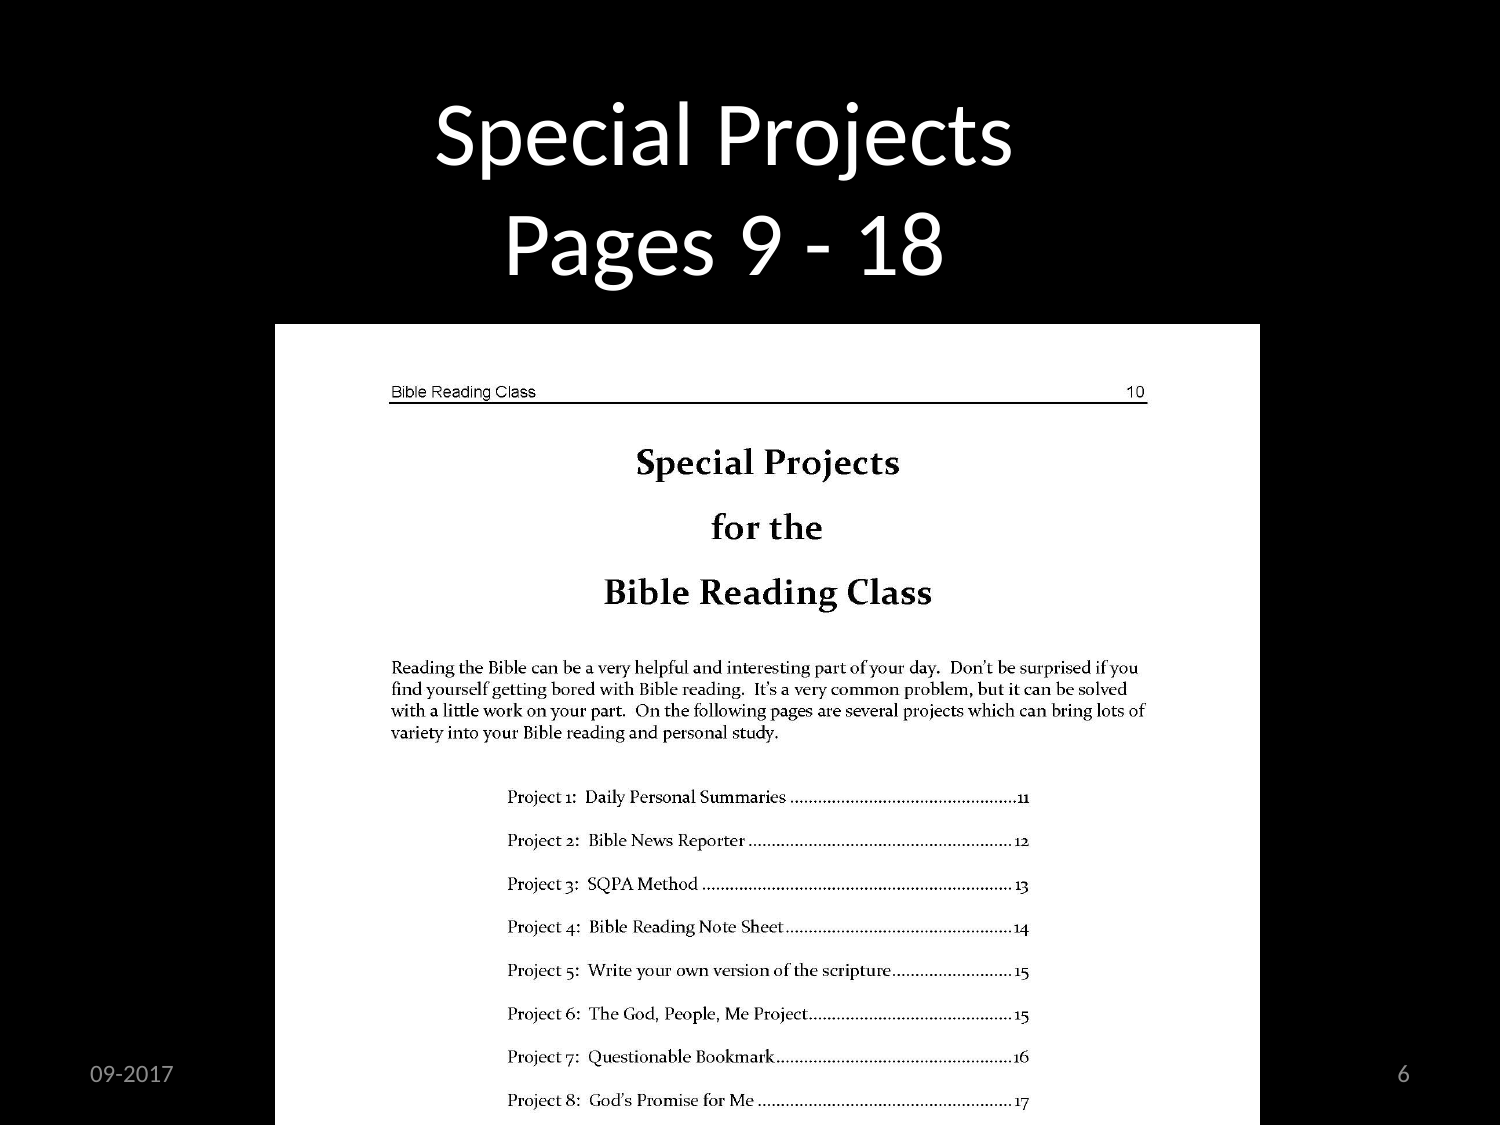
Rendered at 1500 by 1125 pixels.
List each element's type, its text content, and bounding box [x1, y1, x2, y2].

slide_number 09-2017 [75, 1042, 269, 1103]
title Special Projects Pages 9 - 18 [50, 37, 1400, 550]
picture [274, 324, 1260, 1125]
slide_number 6 [1263, 1042, 1425, 1103]
